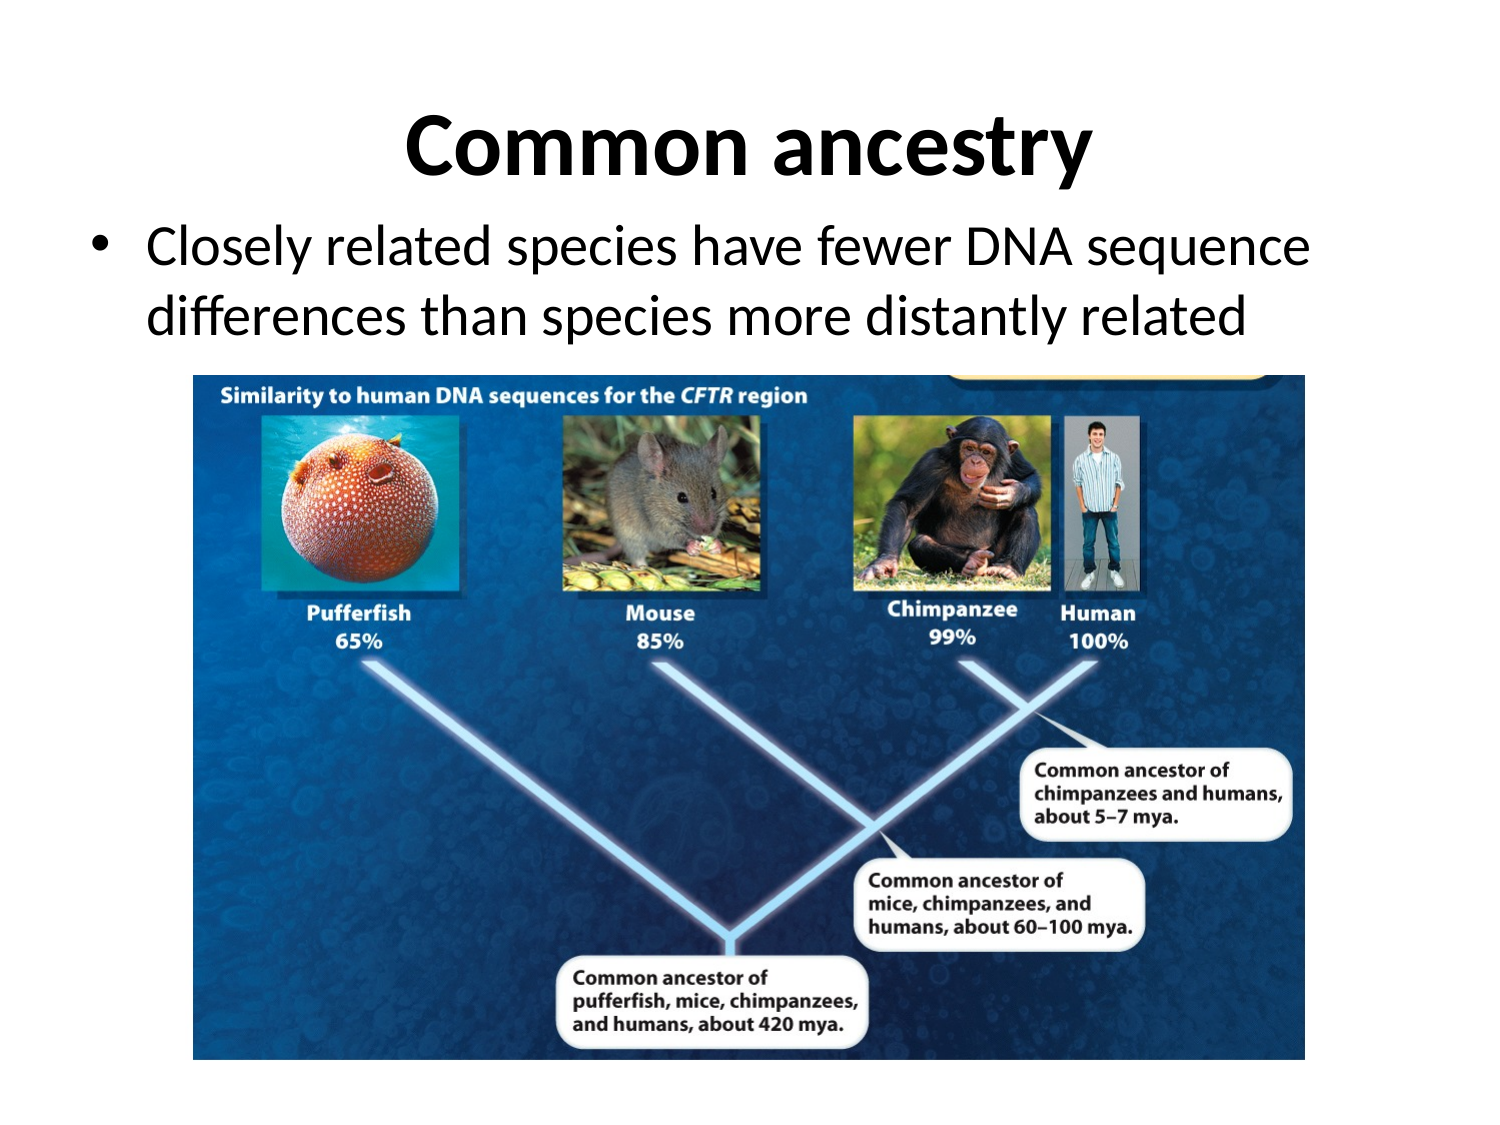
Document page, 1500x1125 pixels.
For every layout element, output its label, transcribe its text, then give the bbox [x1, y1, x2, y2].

title Common ancestry [75, 45, 1425, 200]
list Closely related species have fewer DNA sequence differences than species more distantly related [75, 200, 1425, 943]
picture [185, 374, 1313, 1063]
